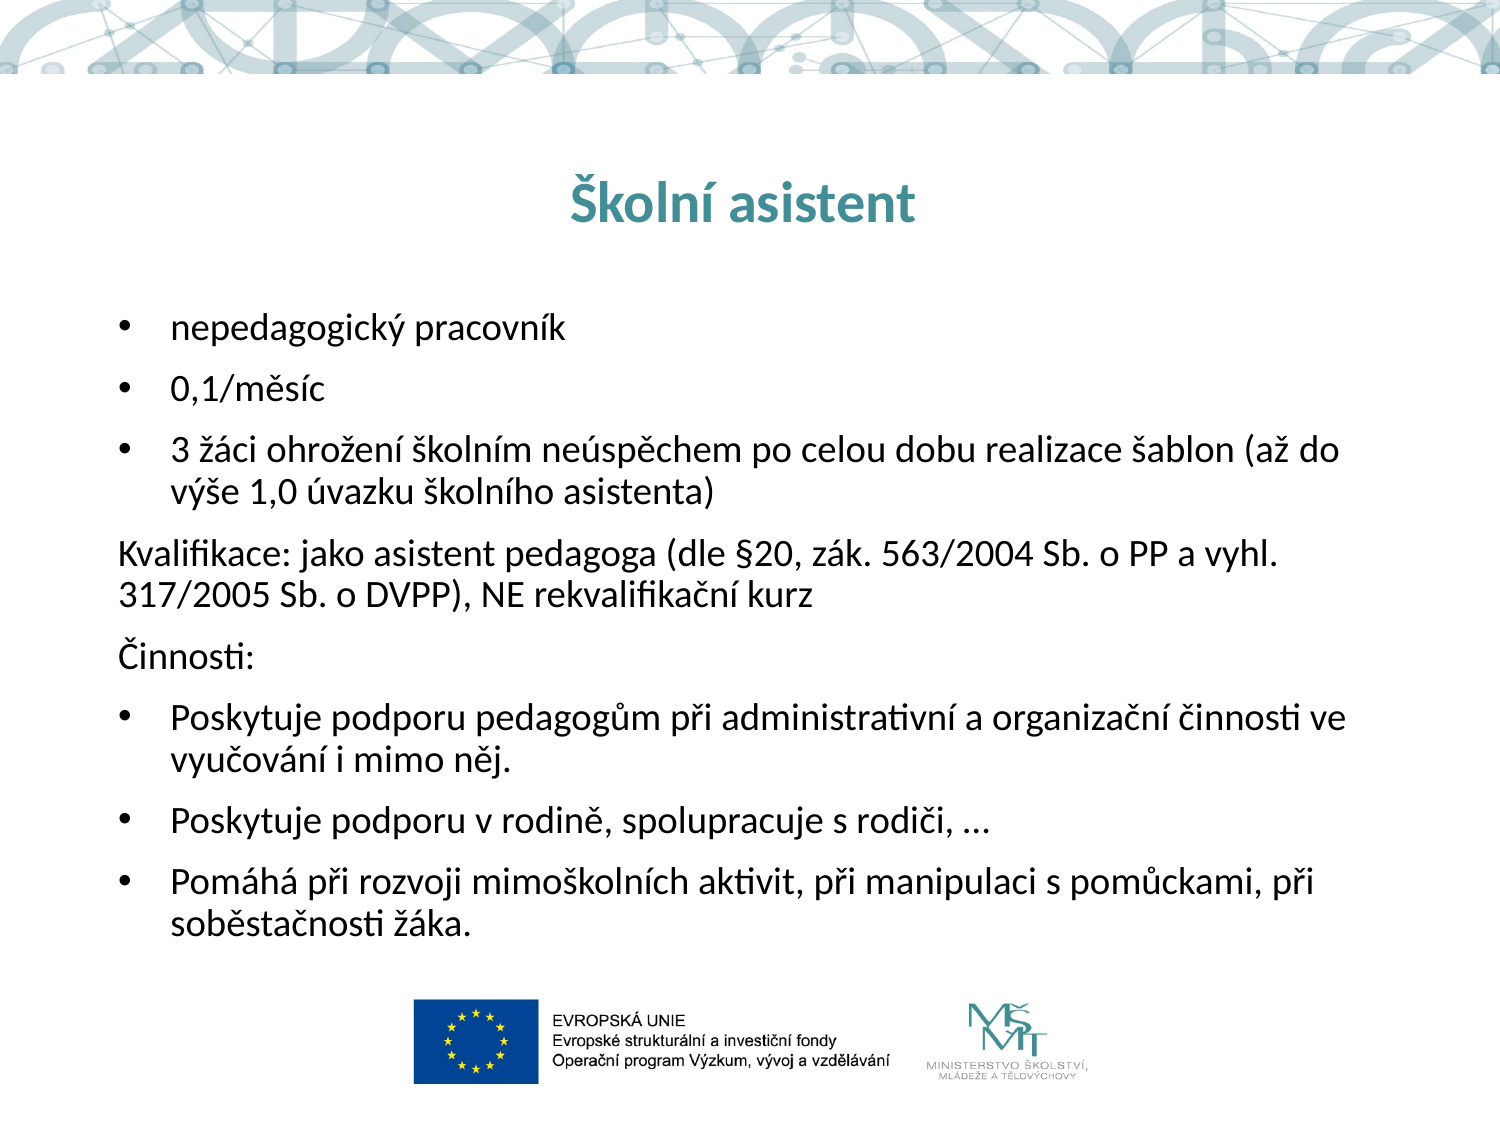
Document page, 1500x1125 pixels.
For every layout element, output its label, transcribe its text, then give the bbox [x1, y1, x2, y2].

picture [0, 0, 1500, 74]
title Školní asistent [103, 129, 1397, 278]
picture [371, 957, 1129, 1125]
list nepedagogický pracovník 0,1/měsíc 3 žáci ohrožení školním neúspěchem po celou dobu realizace šablon (až do výše 1,0 úvazku školního asistenta) Kvalifikace: jako asistent pedagoga (dle §20, zák. 563/2004 Sb. o PP a vyhl. 317/2005 Sb. o DVPP), NE rekvalifikační kurz Činnosti: Poskytuje podporu pedagogům při administrativní a organizační činnosti ve vyučování i mimo něj. Poskytuje podporu v rodině, spolupracuje s rodiči, … Pomáhá při rozvoji mimoškolních aktivit, při manipulaci s pomůckami, při soběstačnosti žáka. [103, 299, 1397, 957]
